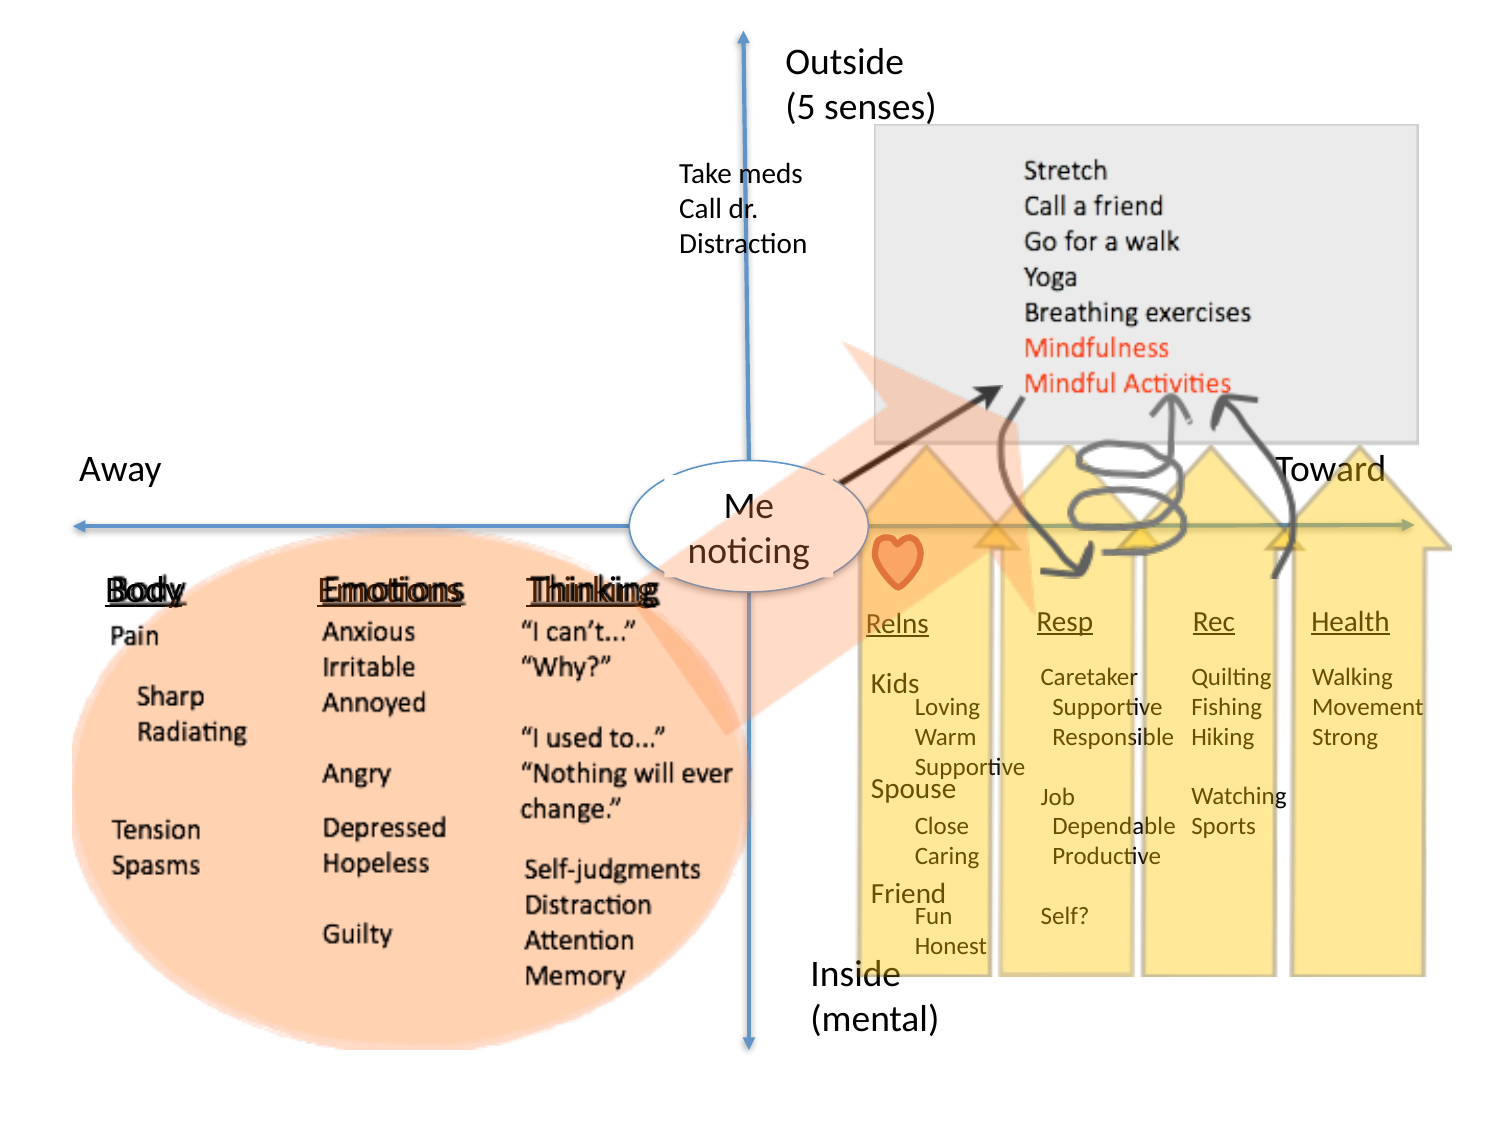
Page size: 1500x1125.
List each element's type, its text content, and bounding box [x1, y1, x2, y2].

text_box Outside (5 senses) [779, 30, 967, 134]
text_box Toward [1428, 437, 1457, 442]
text_box [737, 30, 750, 147]
picture [72, 123, 1452, 1051]
text_box Take meds Call dr. Distraction [672, 147, 825, 266]
